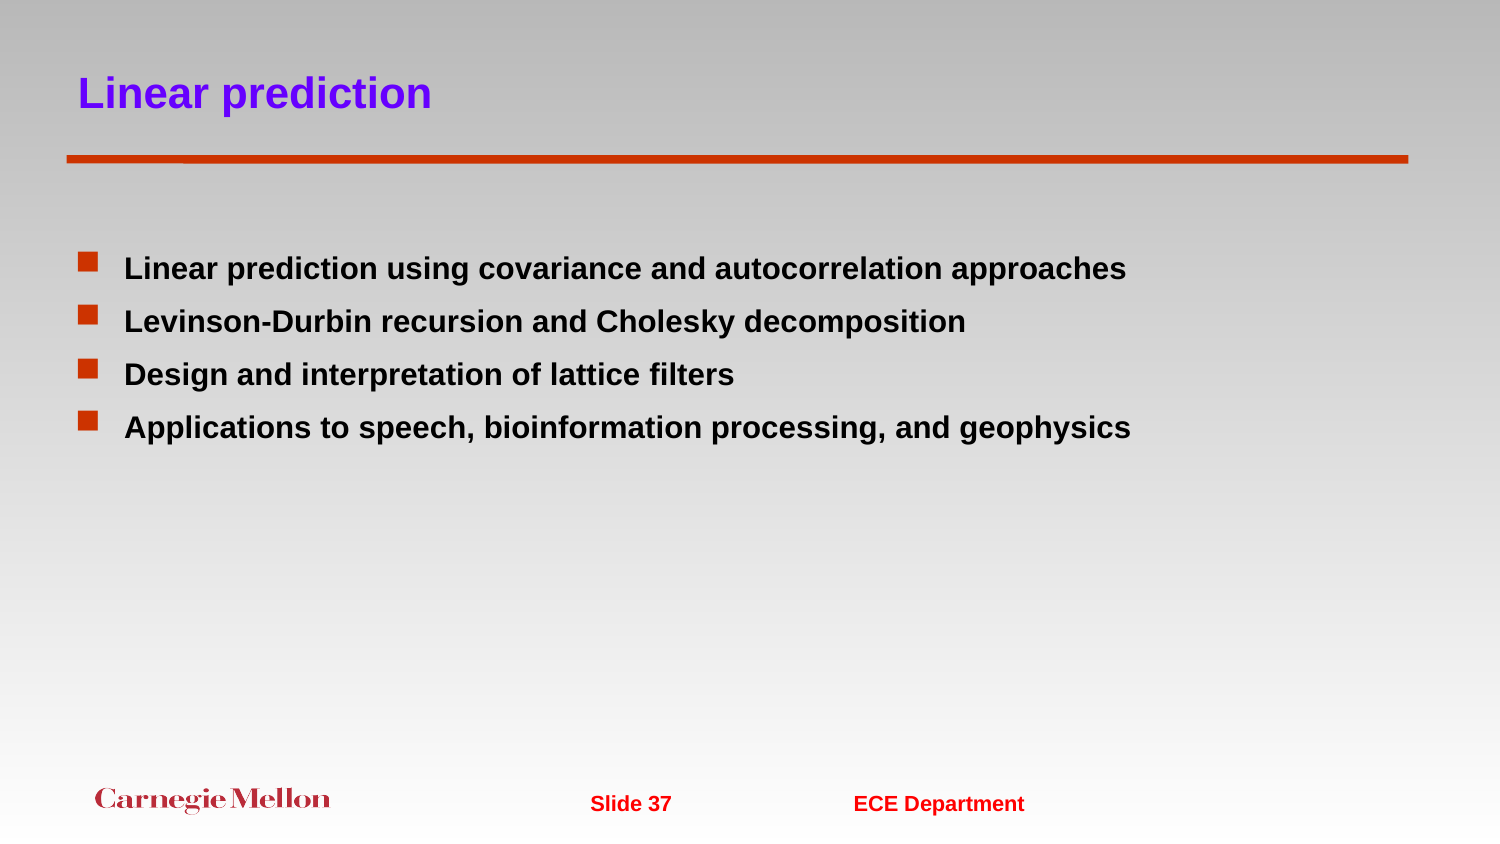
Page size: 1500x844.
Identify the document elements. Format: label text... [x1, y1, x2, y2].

title Linear prediction [62, 41, 1414, 118]
list Linear prediction using covariance and autocorrelation approaches Levinson-Durbin recursion and Cholesky decomposition Design and interpretation of lattice filters Applications to speech, bioinformation processing, and geophysics [59, 186, 1412, 751]
picture [95, 787, 331, 815]
